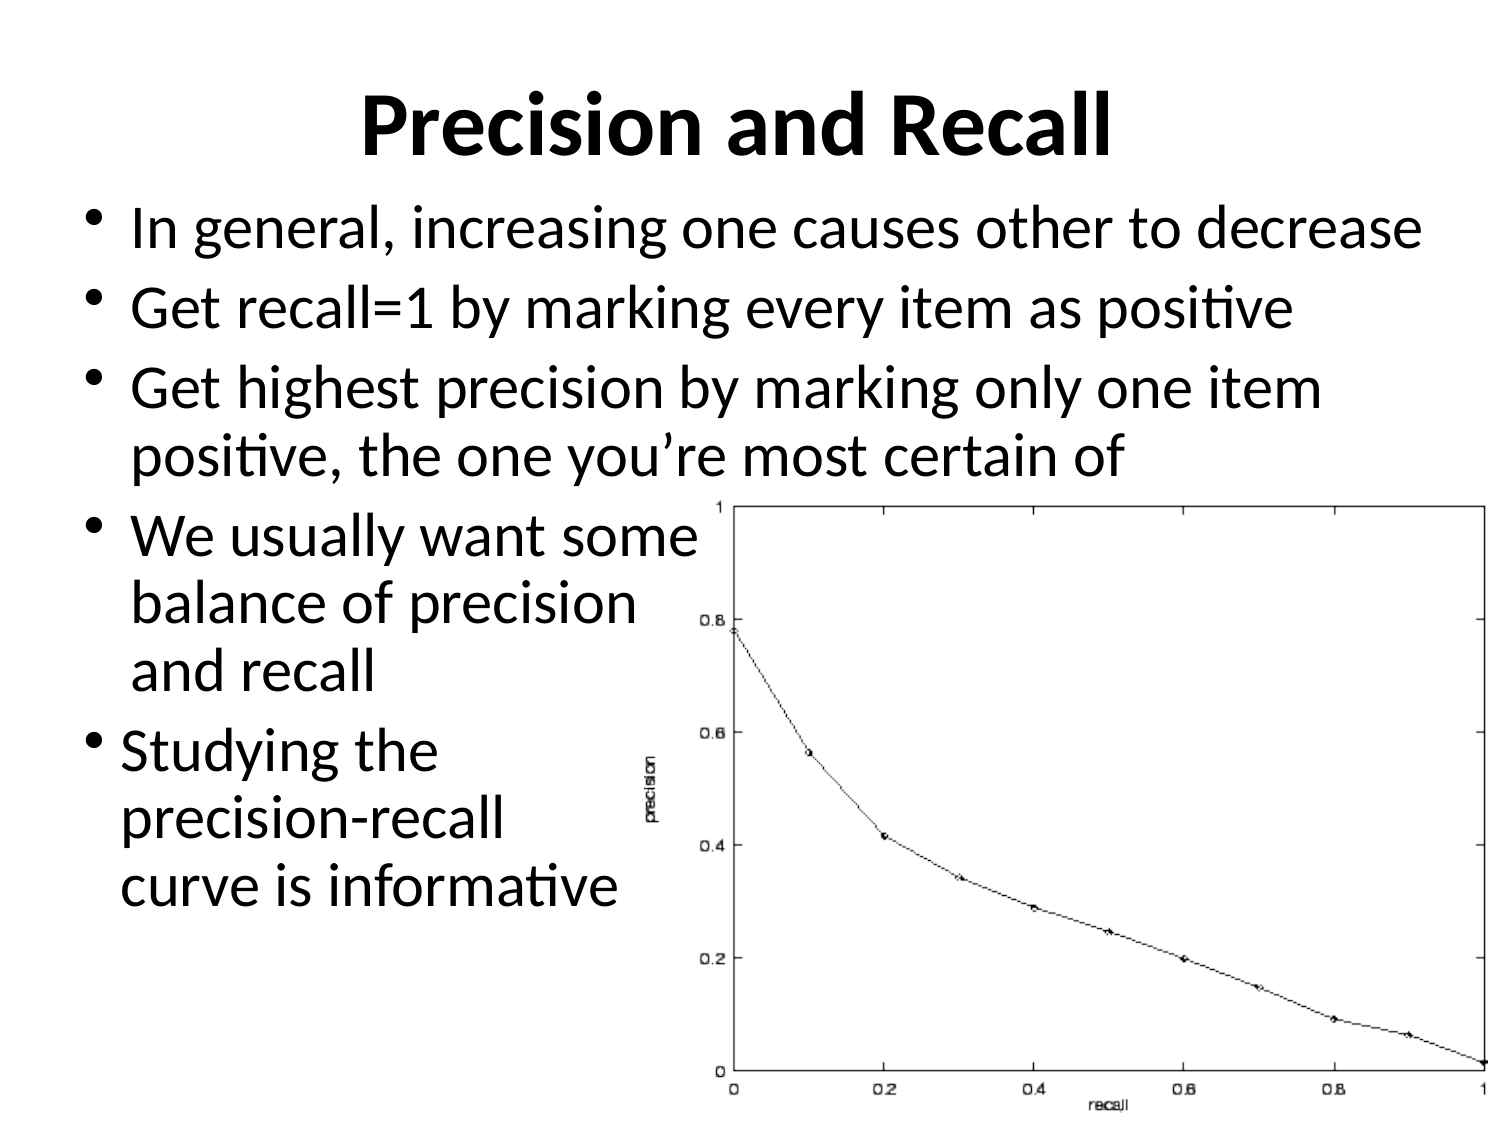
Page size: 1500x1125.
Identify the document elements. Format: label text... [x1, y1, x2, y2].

picture [644, 500, 1488, 1113]
title Precision and Recall [99, 24, 1375, 187]
list In general, increasing one causes other to decrease Get recall=1 by marking every item as positive Get highest precision by marking only one item positive, the one you’re most certain of We usually want some balance of precision and recall Studying the precision-recall curve is informative [68, 187, 1475, 1013]
